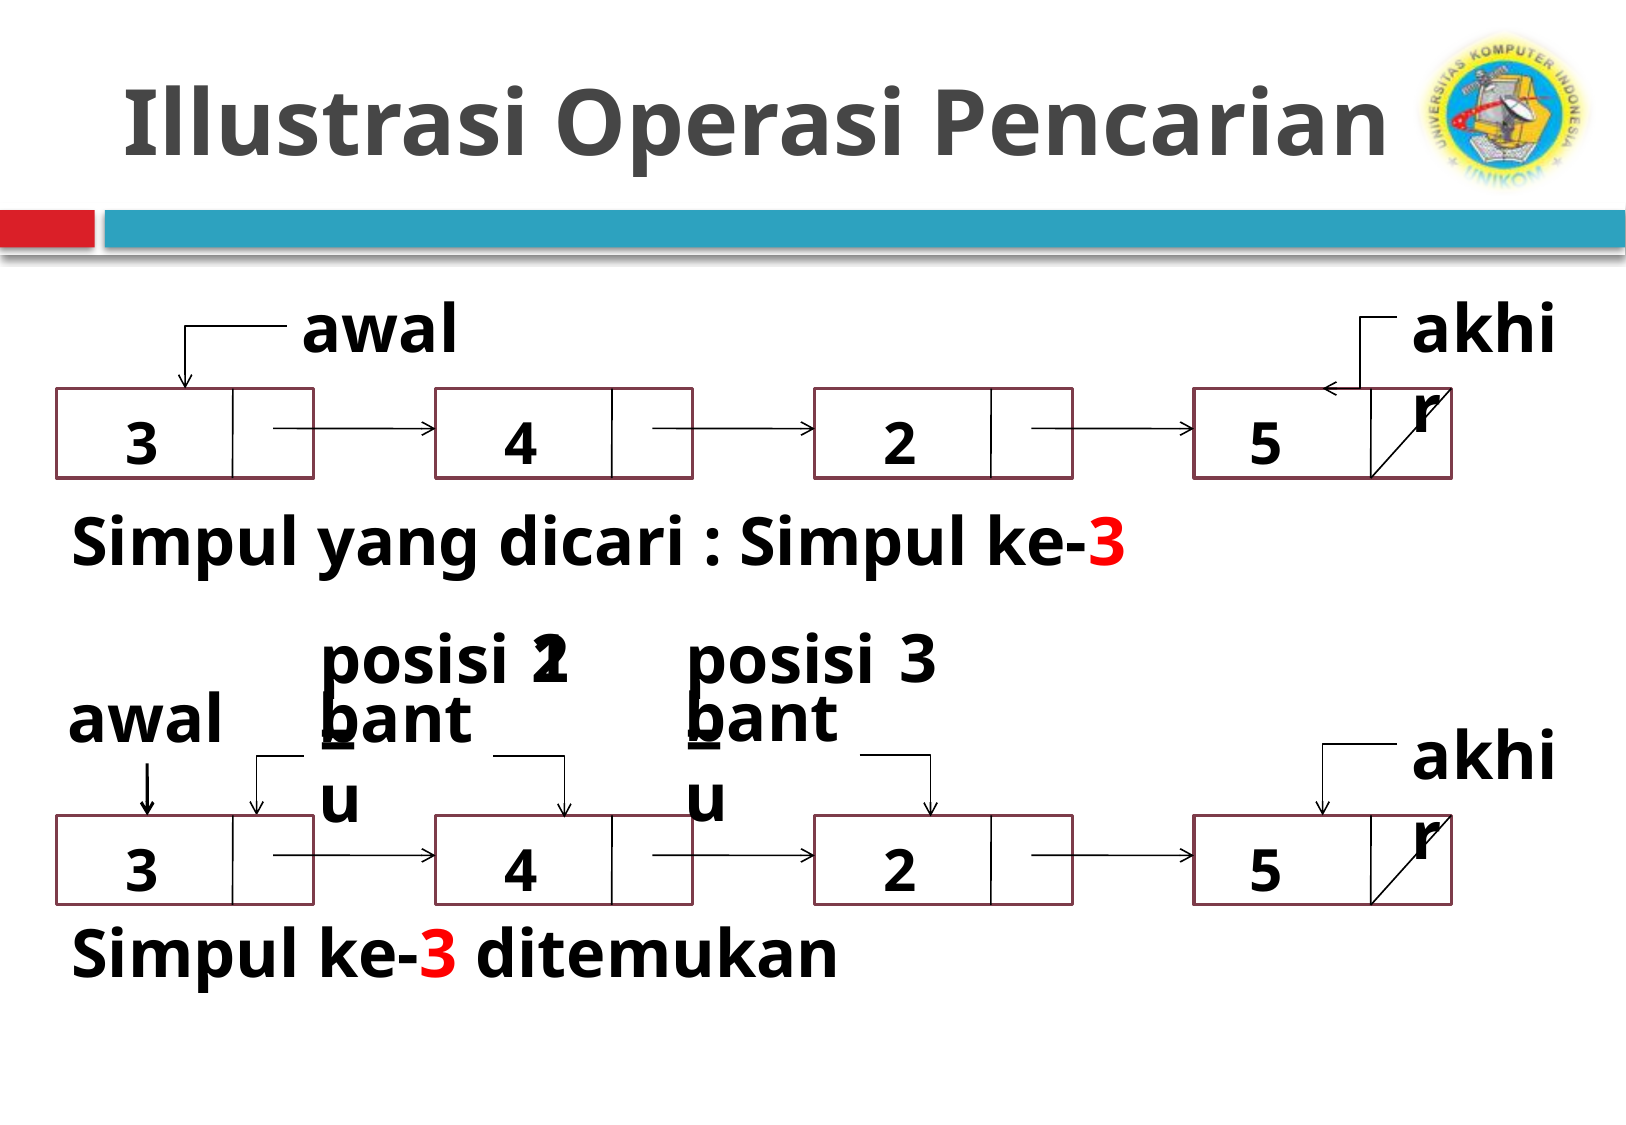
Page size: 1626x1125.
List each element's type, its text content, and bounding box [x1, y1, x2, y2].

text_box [56, 278, 1587, 485]
text_box 3 [884, 608, 943, 667]
text_box posisi = [304, 609, 517, 667]
picture [1558, 90, 1567, 133]
text_box posisi = [670, 609, 931, 667]
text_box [493, 716, 565, 818]
text_box Simpul yang dicari : Simpul ke-3 [56, 493, 1534, 587]
text_box Simpul ke-3 ditemukan [56, 922, 1534, 999]
title Illustrasi Operasi Pencarian [108, 37, 1558, 200]
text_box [859, 715, 931, 817]
text_box 2 [517, 608, 576, 667]
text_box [52, 668, 1587, 912]
